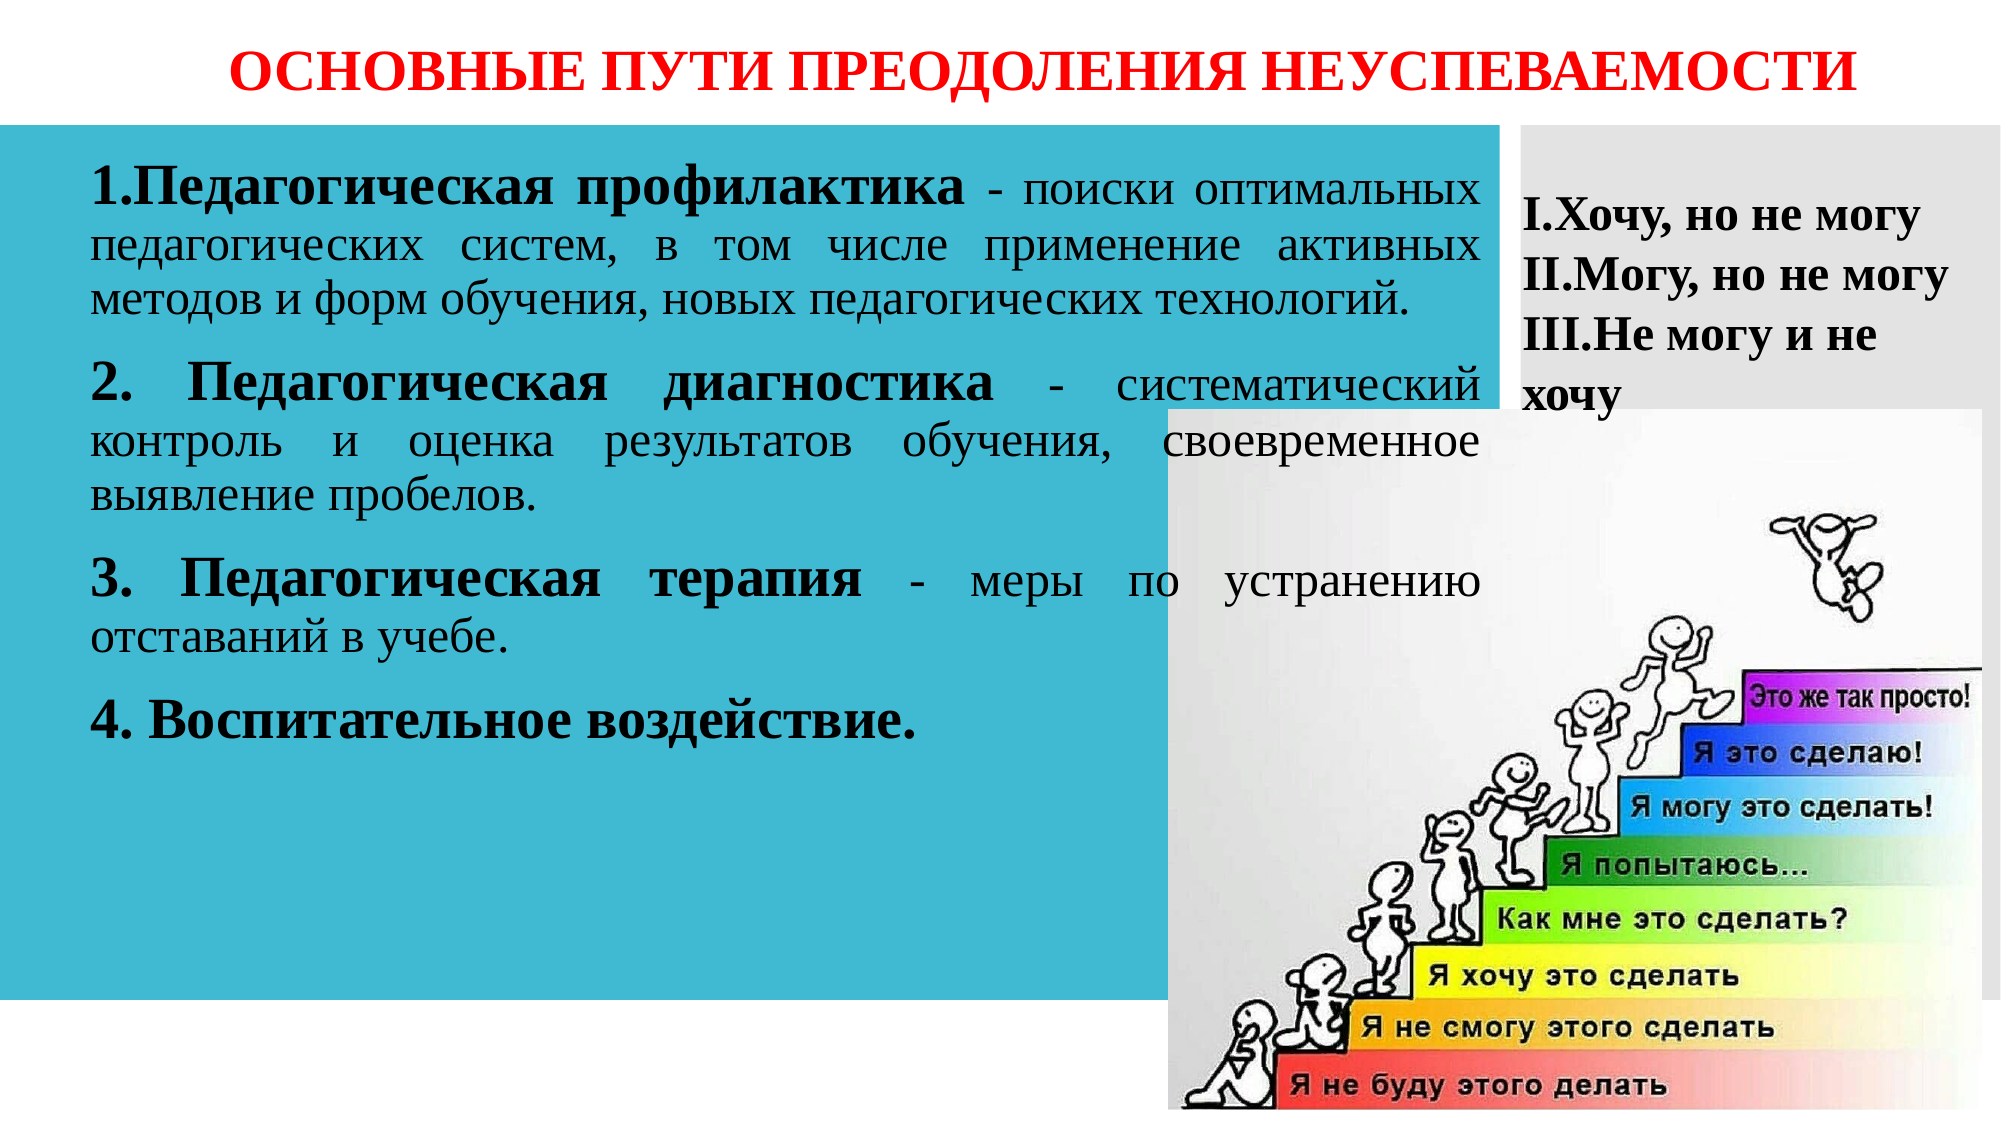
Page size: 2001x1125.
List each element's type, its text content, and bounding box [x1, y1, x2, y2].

subtitle 1.Педагогическая профилактика - поиски оптимальных педагогических систем, в том числе применение активных методов и форм обучения, новых педагогических технологий. 2. Педагогическая диагностика - систематический контроль и оценка результатов обучения, своевременное выявление пробелов. 3. Педагогическая терапия - меры по устранению отставаний в учебе. 4. Воспитательное воздействие. [0, 146, 1497, 574]
text_box I.Хочу, но не могу II.Могу, но не могу III.Не могу и не хочу [1507, 172, 2000, 478]
picture [1168, 409, 1982, 1111]
text_box ОСНОВНЫЕ ПУТИ ПРЕОДОЛЕНИЯ НЕУСПЕВАЕМОСТИ [35, 24, 2000, 110]
